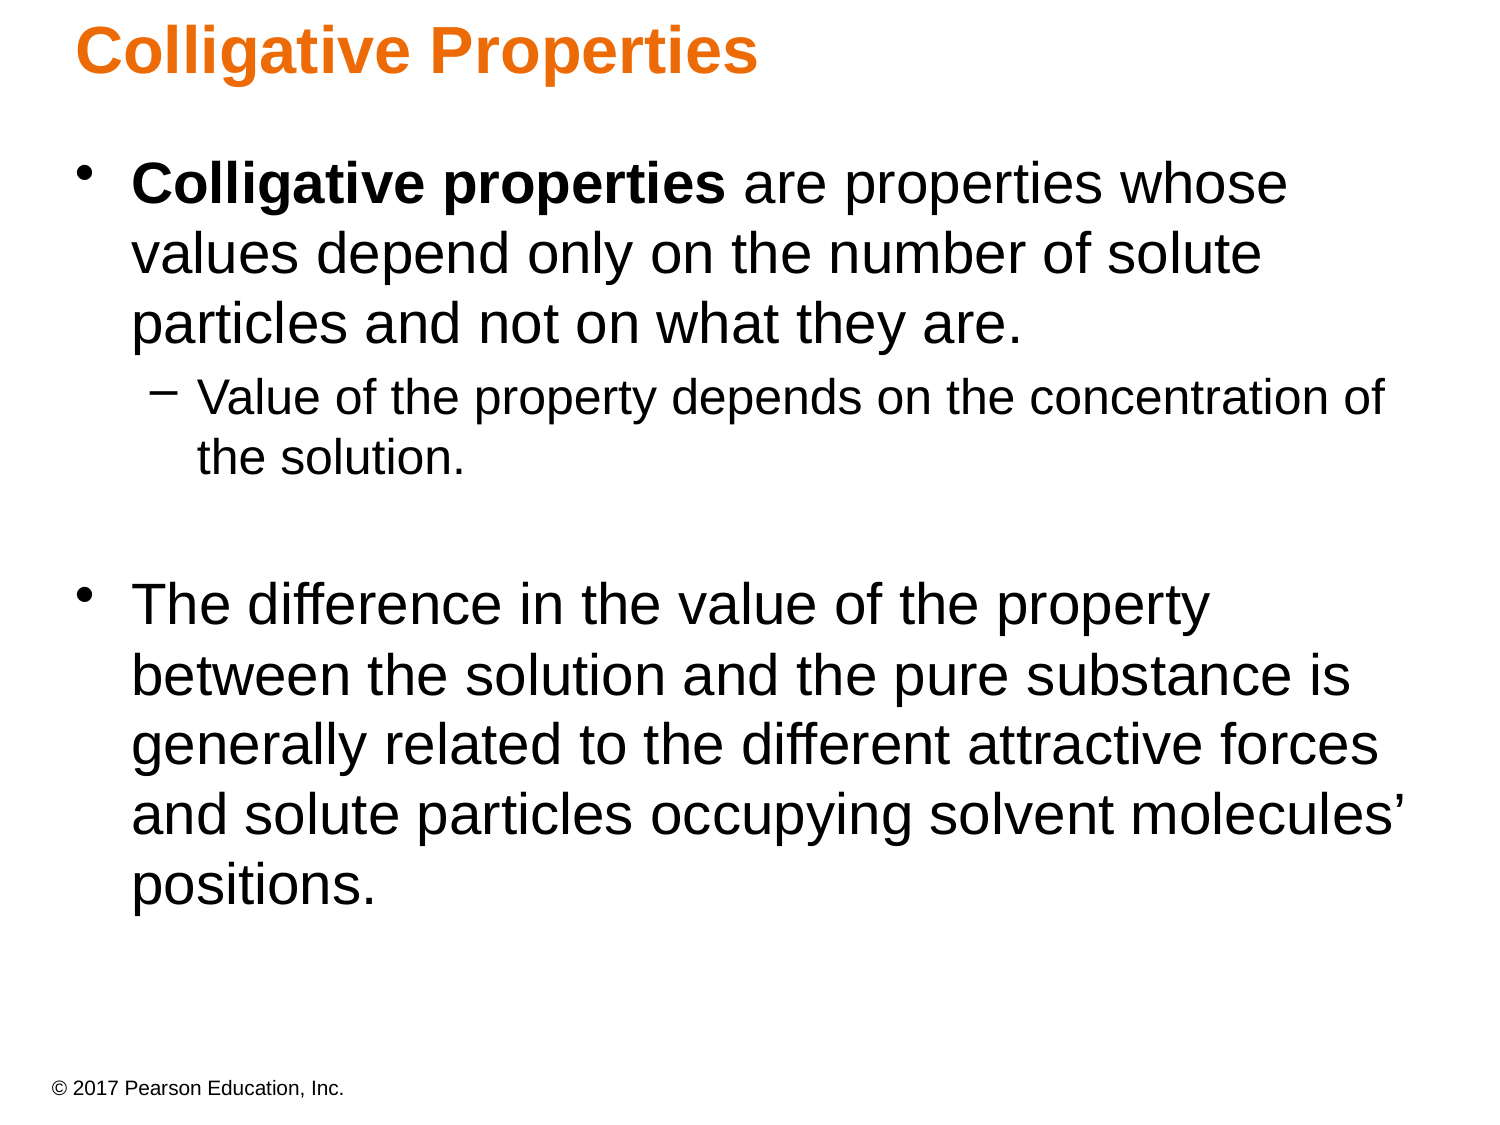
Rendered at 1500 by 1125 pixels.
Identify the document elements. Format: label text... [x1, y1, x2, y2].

text_box Colligative Properties [0, 0, 1500, 95]
list Colligative properties are properties whose values depend only on the number of solute particles and not on what they are. Value of the property depends on the concentration of the solution. The difference in the value of the property between the solution and the pure substance is generally related to the different attractive forces and solute particles occupying solvent molecules’ positions. [59, 137, 1463, 976]
